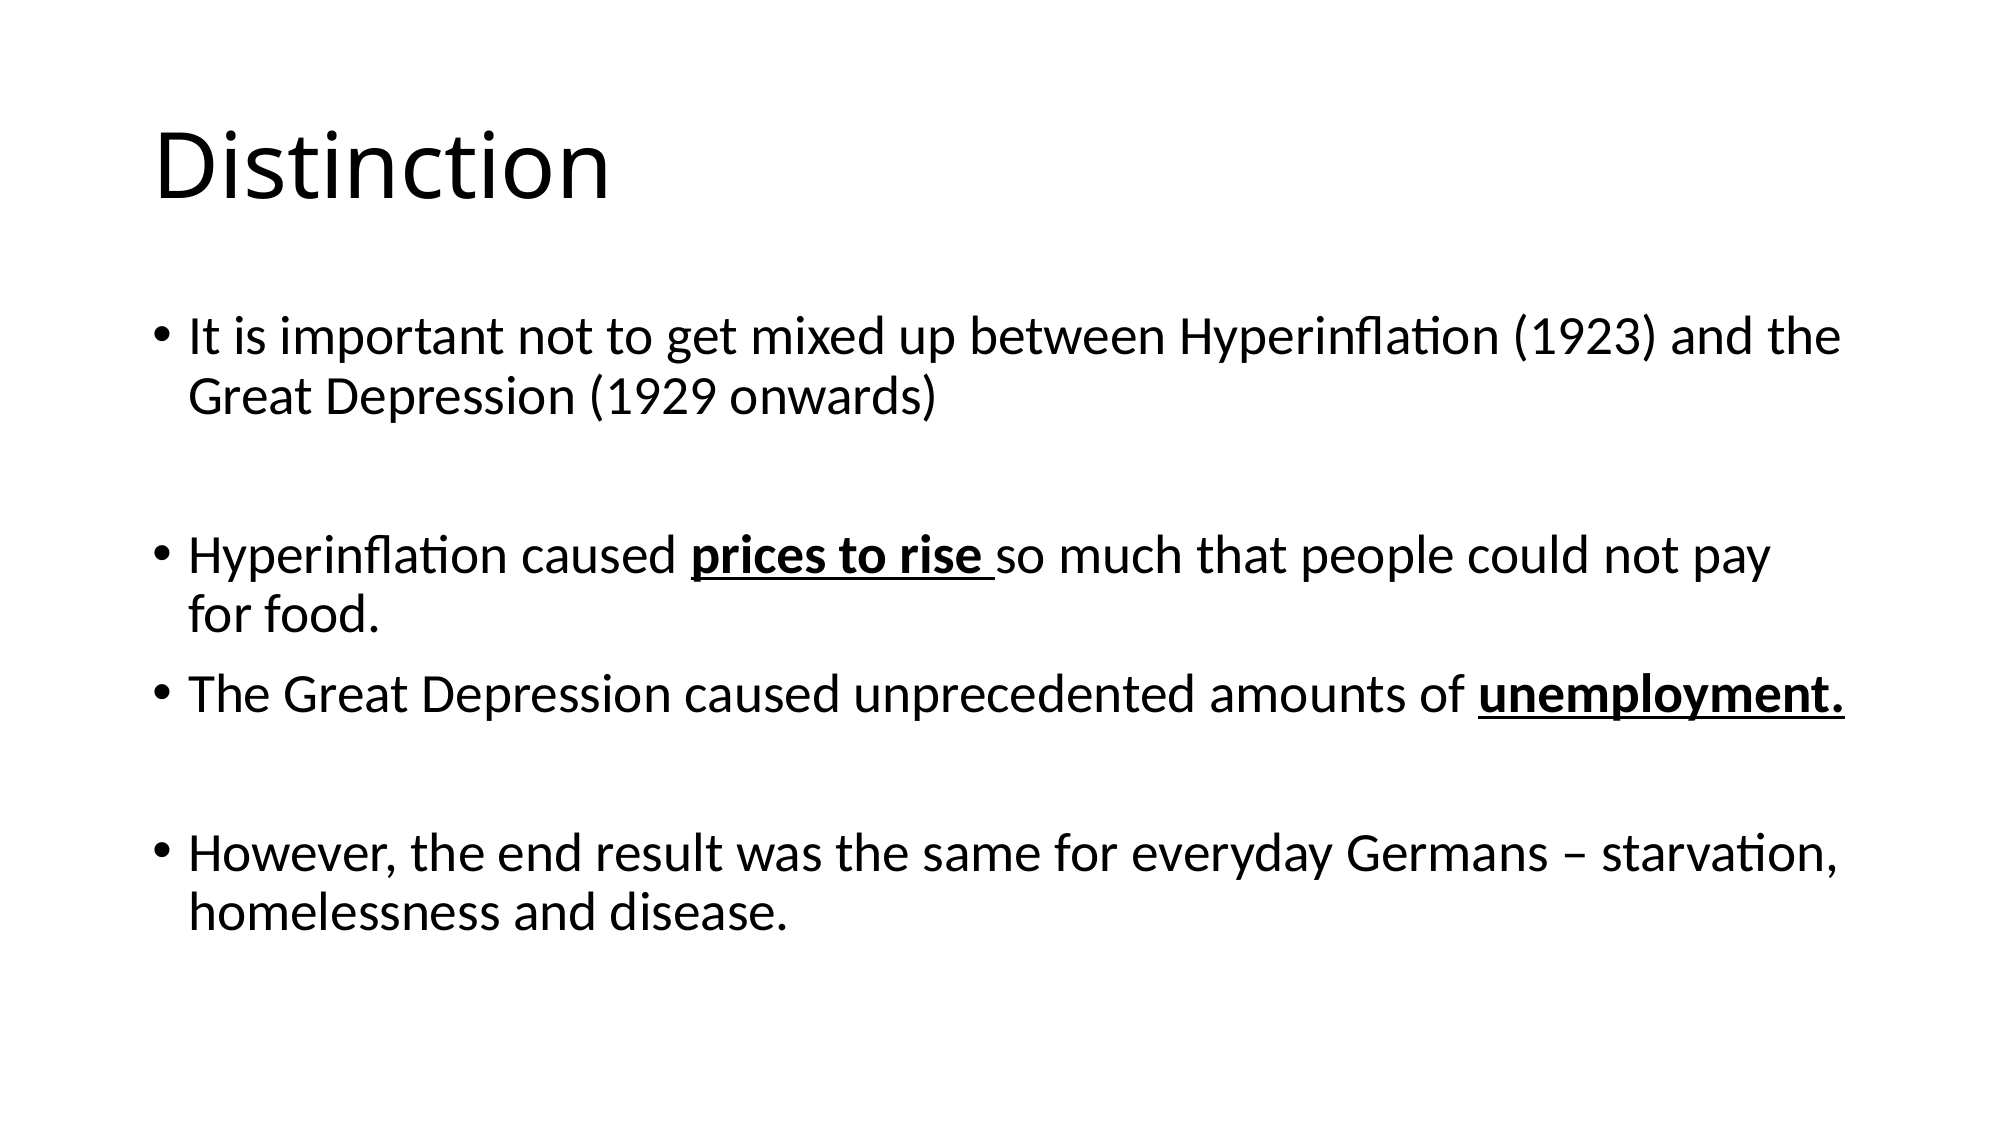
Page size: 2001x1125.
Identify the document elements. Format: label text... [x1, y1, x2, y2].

title Distinction [137, 59, 1863, 278]
list It is important not to get mixed up between Hyperinflation (1923) and the Great Depression (1929 onwards) Hyperinflation caused prices to rise so much that people could not pay for food. The Great Depression caused unprecedented amounts of unemployment. However, the end result was the same for everyday Germans – starvation, homelessness and disease. [137, 299, 1863, 1014]
